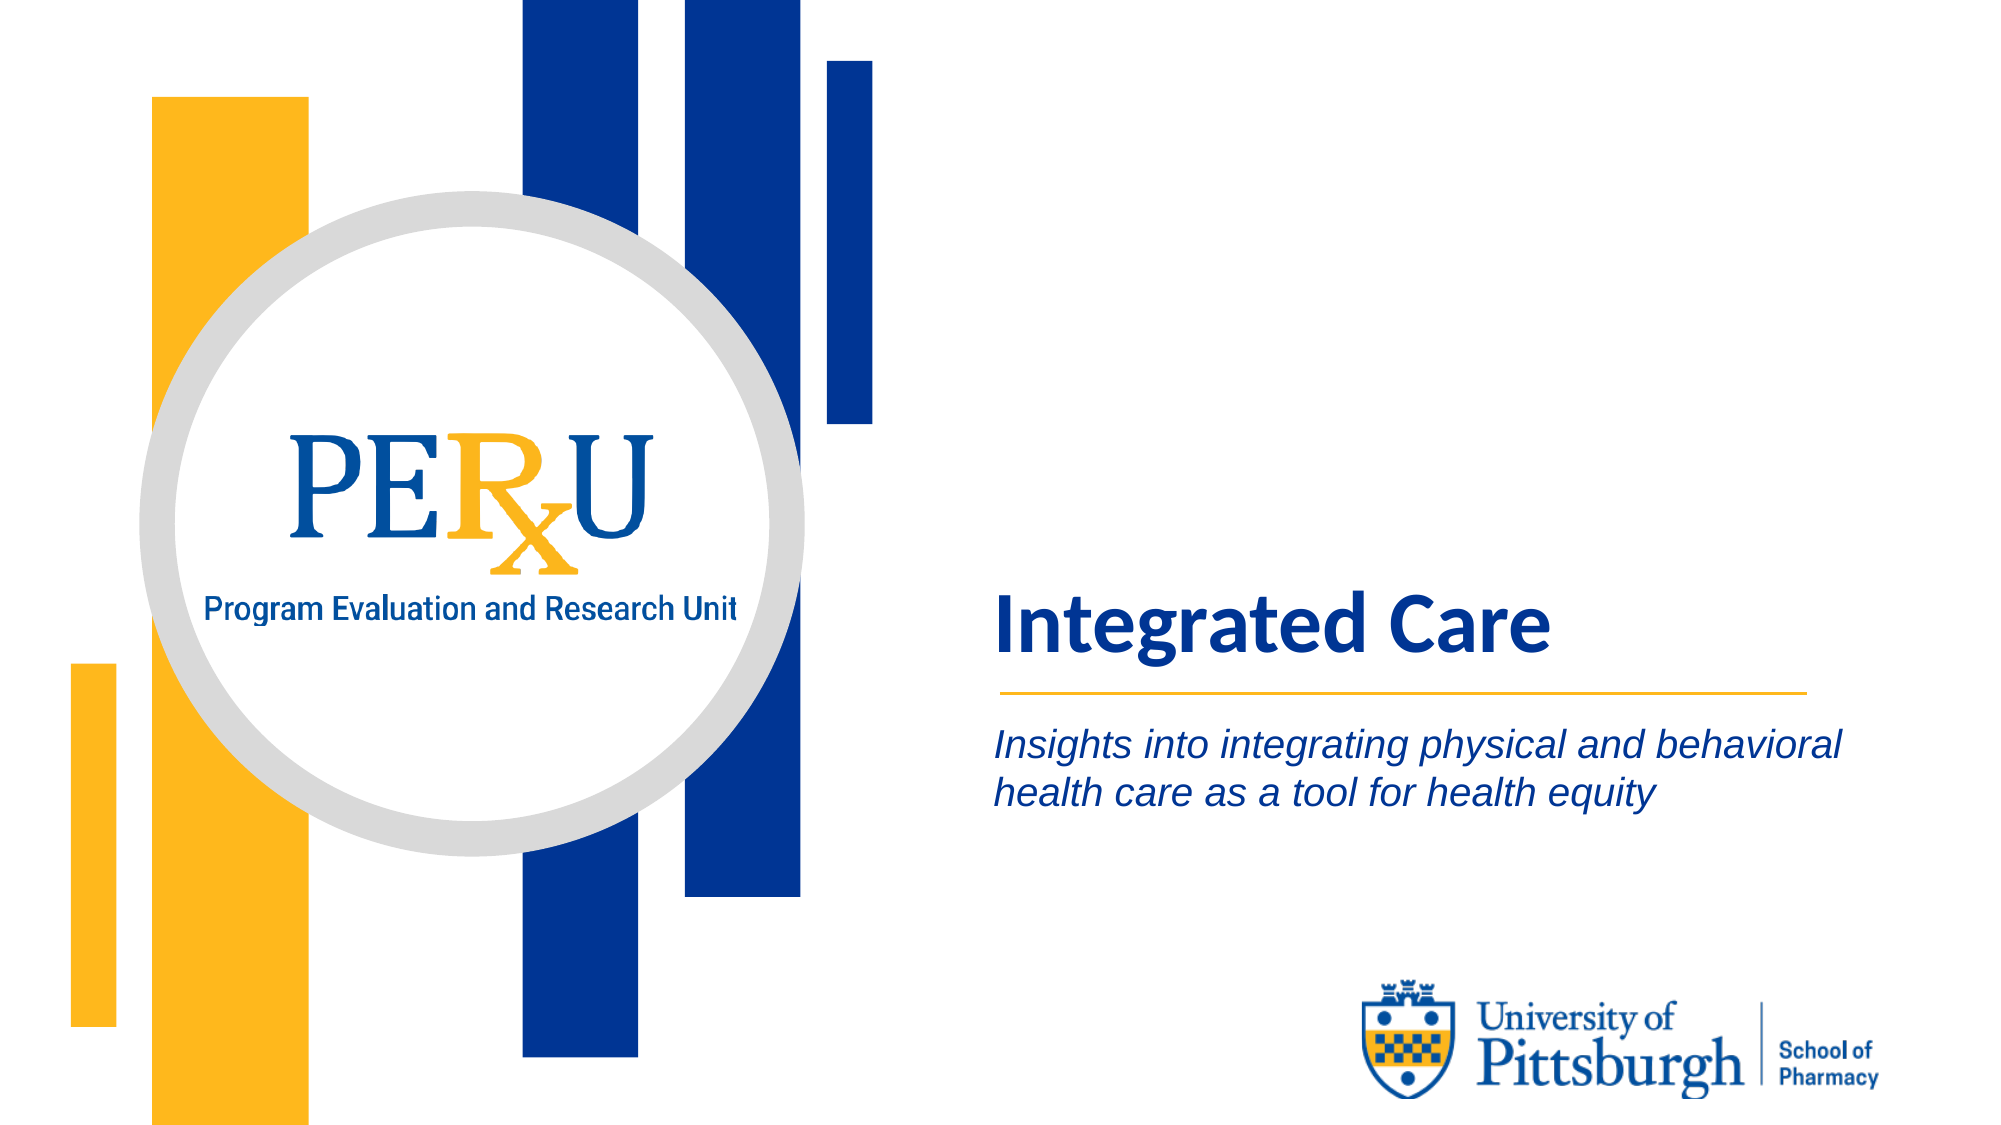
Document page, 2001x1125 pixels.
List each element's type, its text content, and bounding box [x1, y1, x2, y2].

title Integrated Care [978, 351, 1879, 678]
subtitle Insights into integrating physical and behavioral health care as a tool for health equity [978, 710, 1879, 855]
